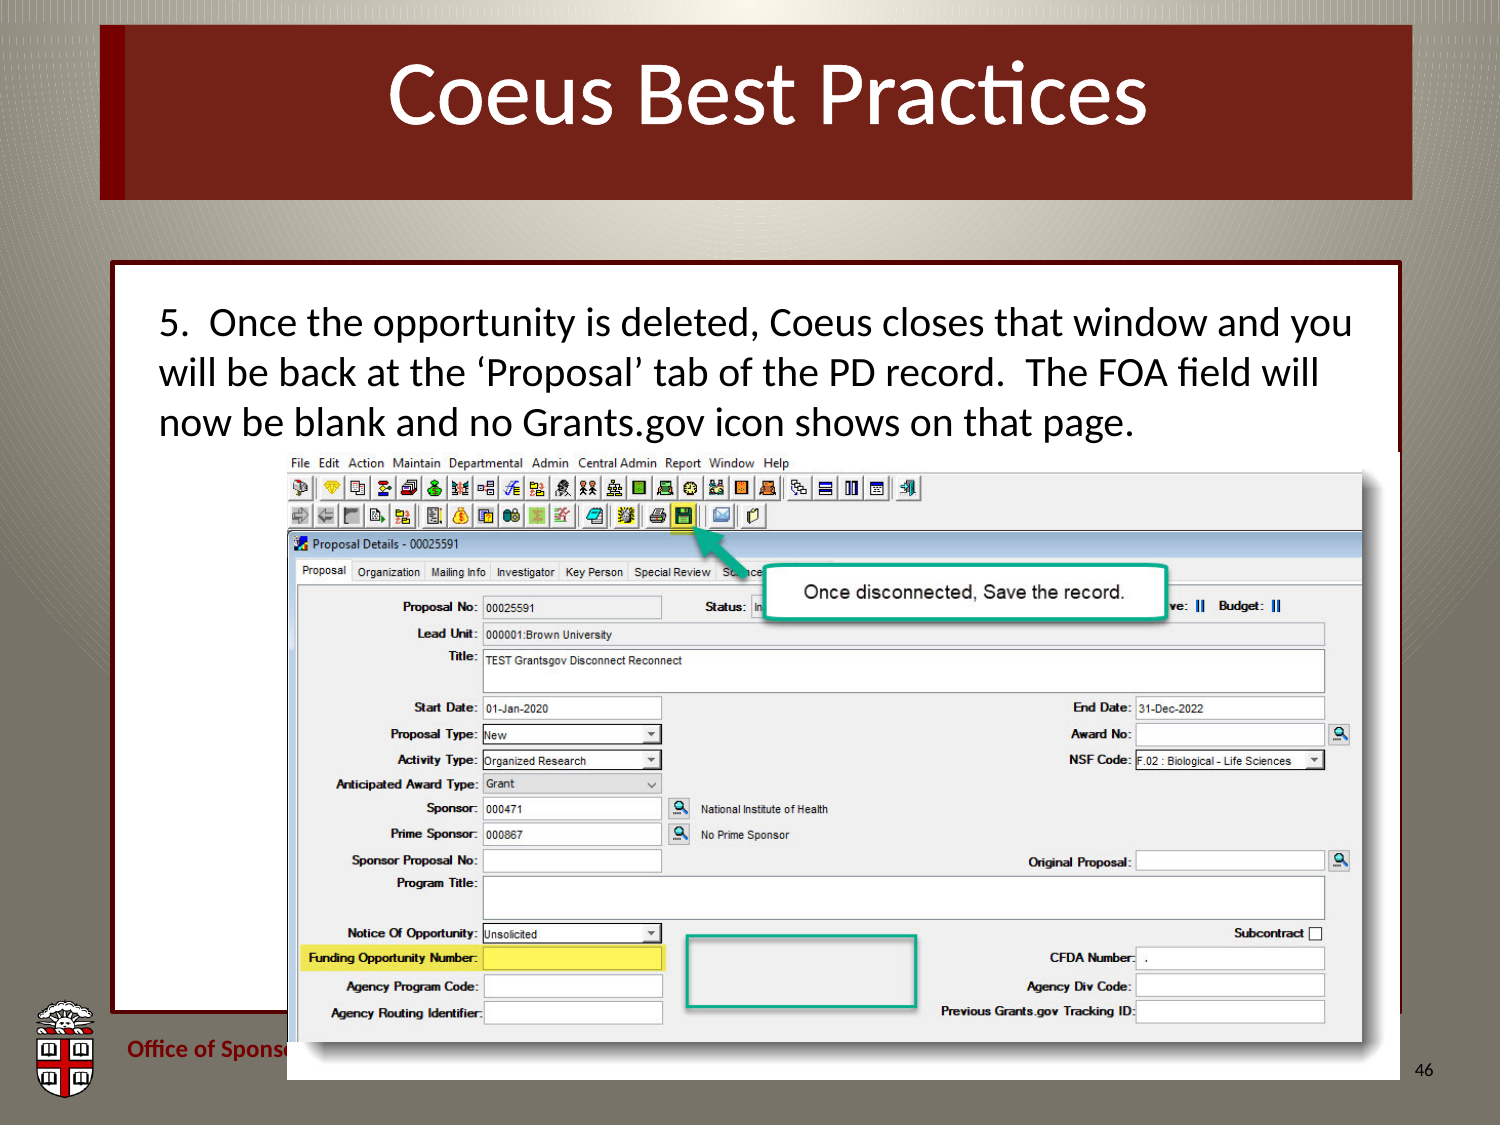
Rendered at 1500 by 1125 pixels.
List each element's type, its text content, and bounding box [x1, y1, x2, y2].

title Coeus Best Practices [125, 24, 1413, 200]
text_box 5. Once the opportunity is deleted, Coeus closes that window and you will be back at the ‘Proposal’ tab of the PD record. The FOA field will now be blank and no Grants.gov icon shows on that page. [143, 287, 1394, 1043]
picture [287, 452, 1401, 1081]
picture [24, 999, 114, 1099]
slide_number 46 [1400, 1050, 1500, 1110]
